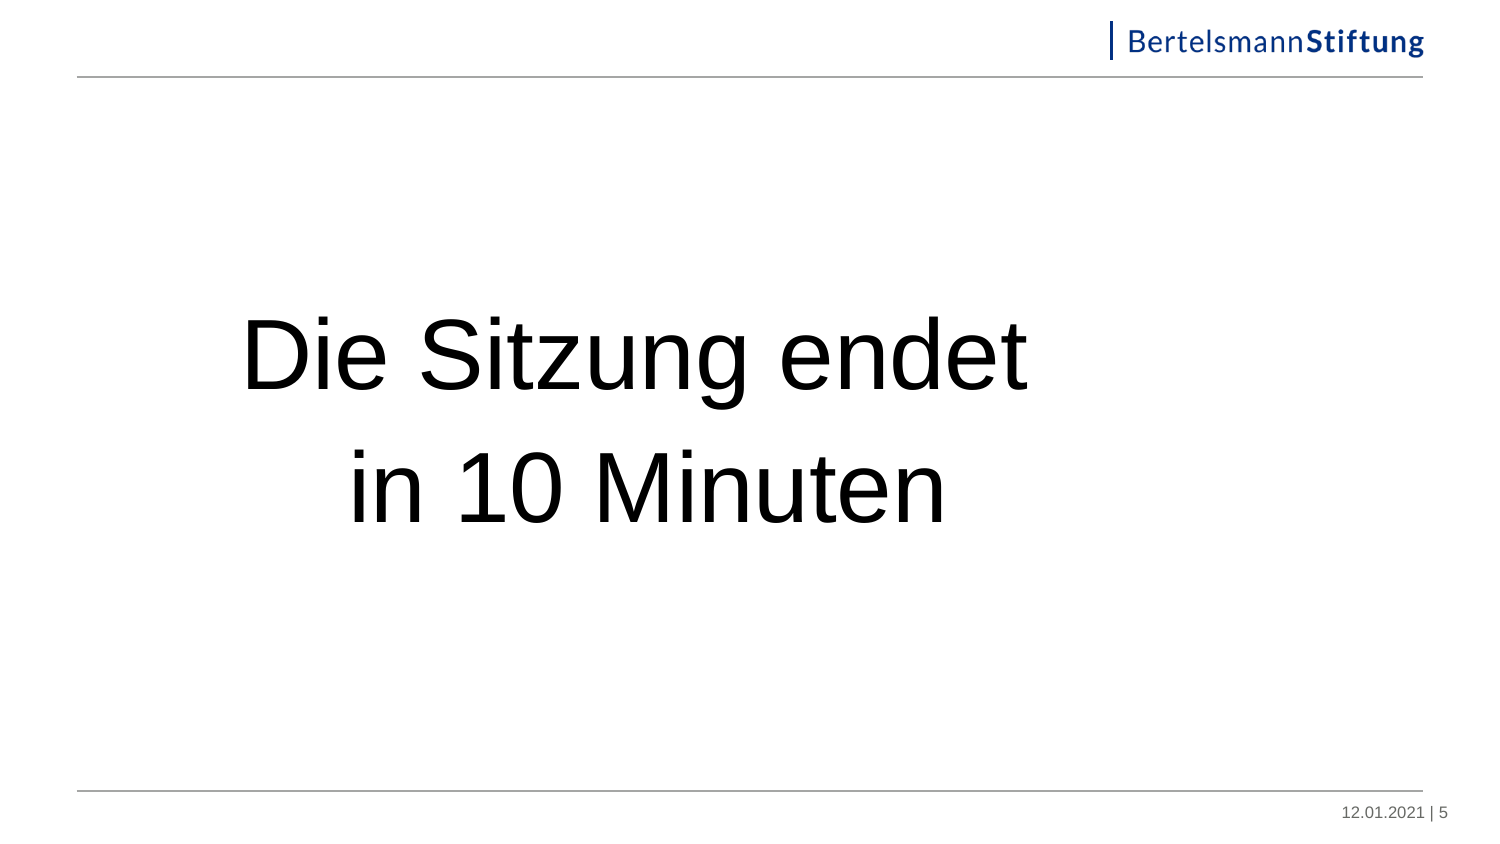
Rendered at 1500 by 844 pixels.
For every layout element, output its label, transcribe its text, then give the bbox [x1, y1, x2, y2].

text_box Die Sitzung endet in 10 Minuten [0, 79, 1341, 754]
picture [1110, 21, 1424, 60]
